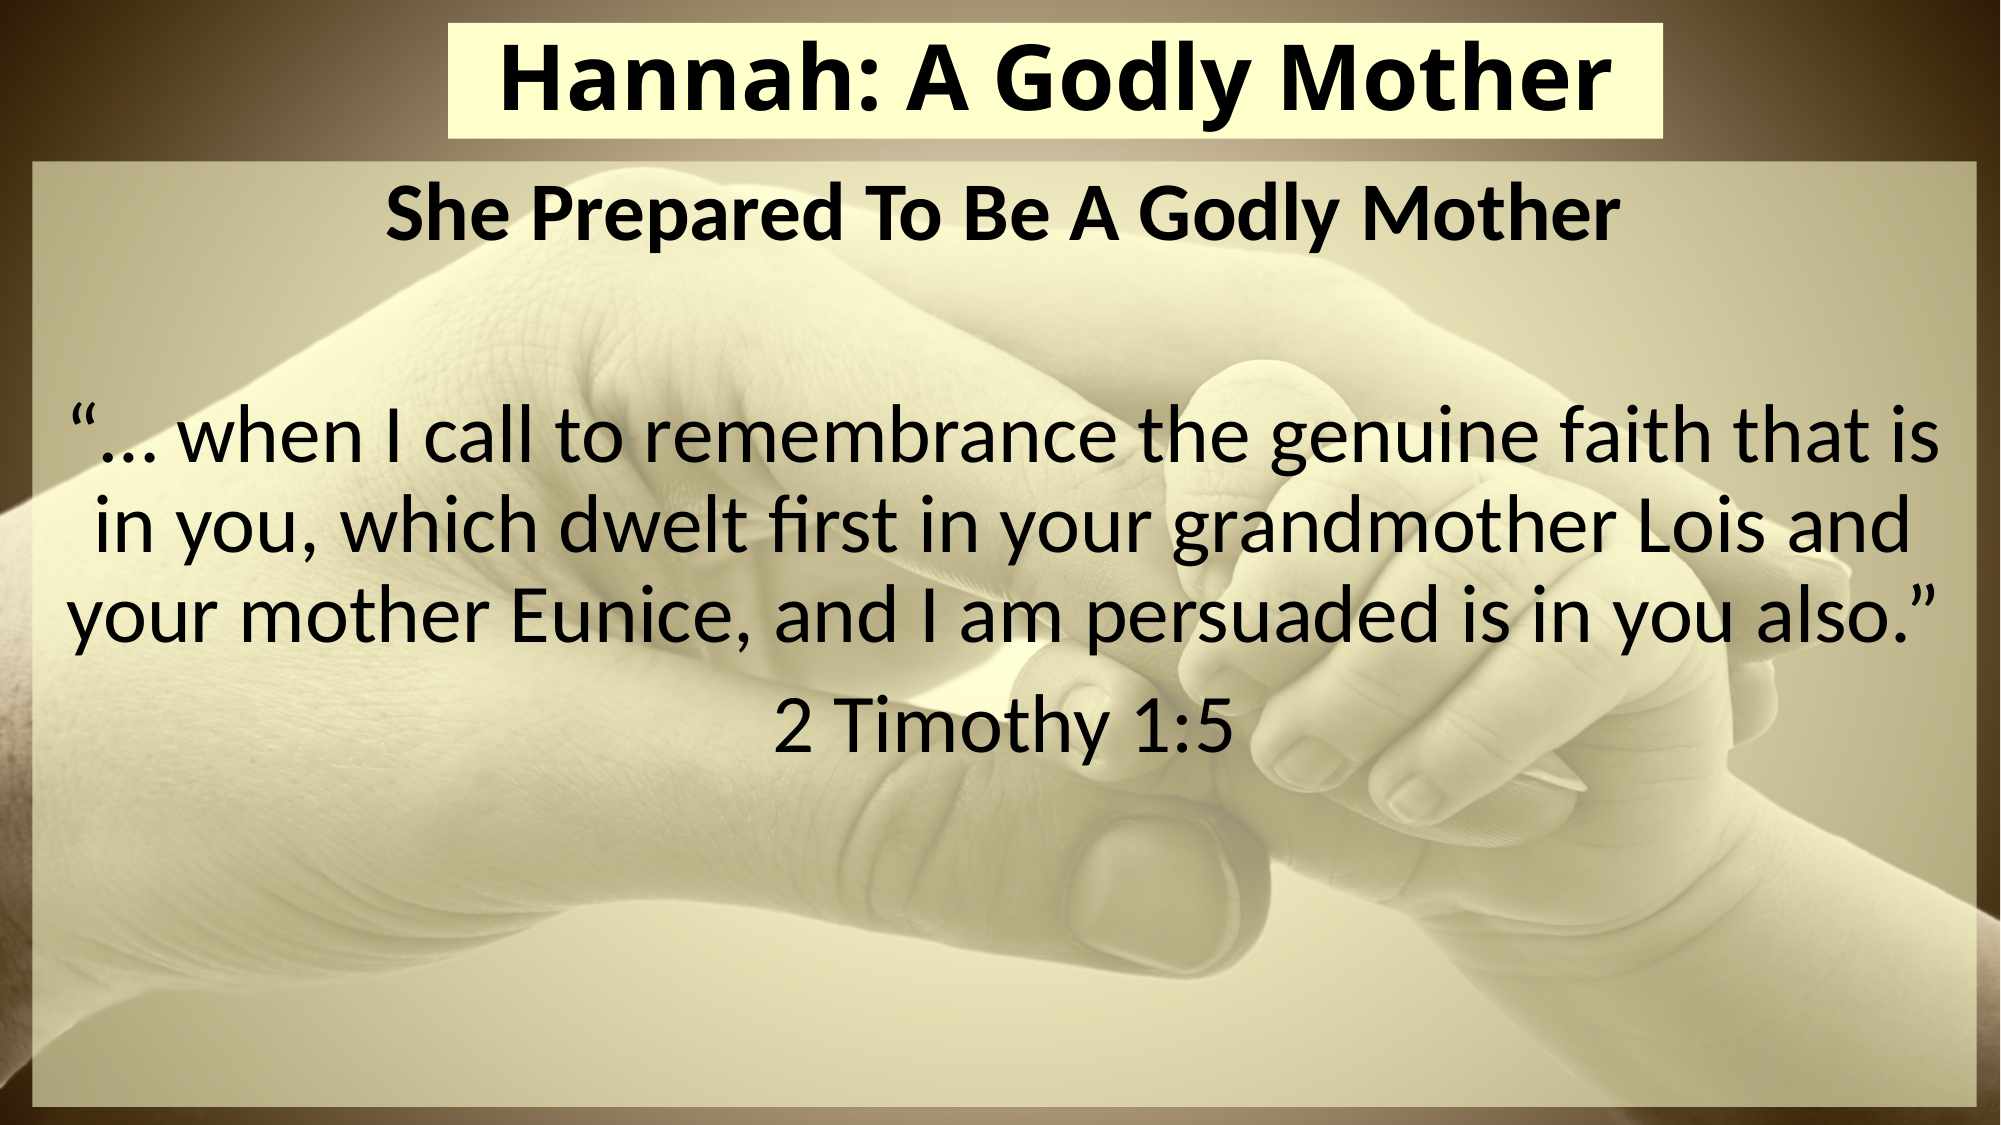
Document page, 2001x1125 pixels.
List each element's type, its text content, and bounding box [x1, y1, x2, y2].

list She Prepared To Be A Godly Mother “… when I call to remembrance the genuine faith that is in you, which dwelt first in your grandmother Lois and your mother Eunice, and I am persuaded is in you also.” 2 Timothy 1:5 [32, 161, 1977, 1107]
title Hannah: A Godly Mother [448, 22, 1664, 139]
picture [0, 0, 2001, 1125]
